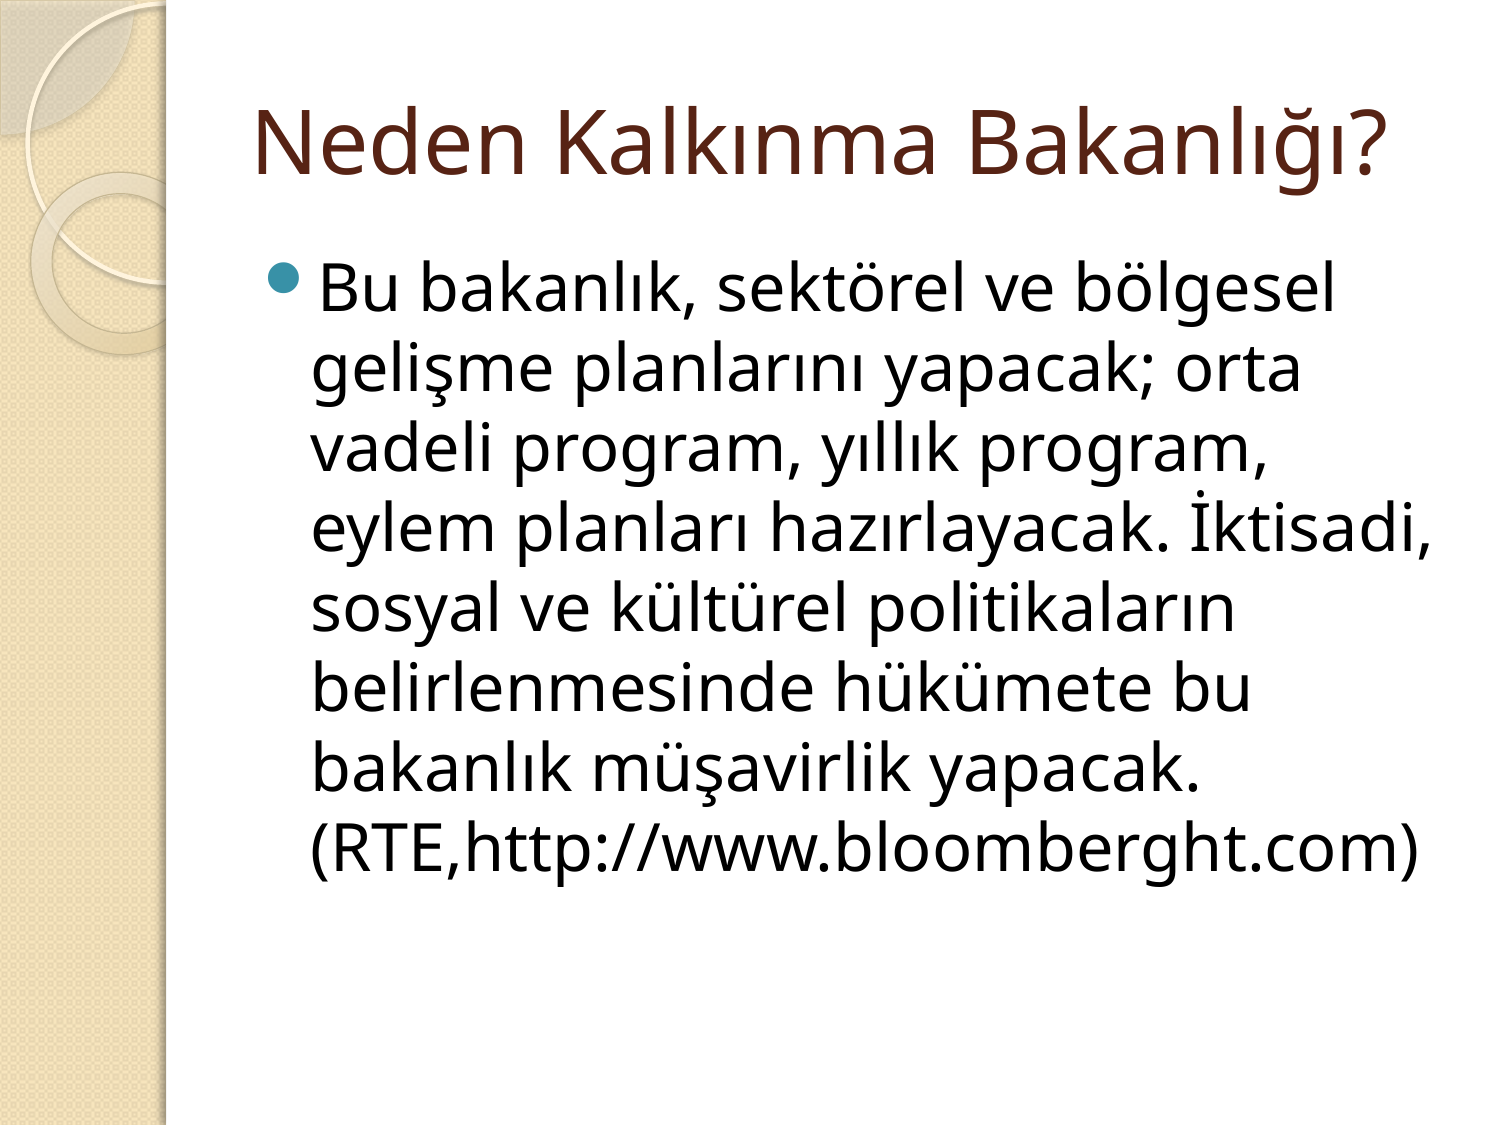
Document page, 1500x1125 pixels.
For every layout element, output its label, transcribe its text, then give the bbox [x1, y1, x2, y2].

list Bu bakanlık, sektörel ve bölgesel gelişme planlarını yapacak; orta vadeli program, yıllık program, eylem planları hazırlayacak. İktisadi, sosyal ve kültürel politikaların belirlenmesinde hükümete bu bakanlık müşavirlik yapacak. (RTE,http://www.bloomberght.com) [235, 237, 1466, 1025]
title Neden Kalkınma Bakanlığı? [235, 45, 1466, 233]
